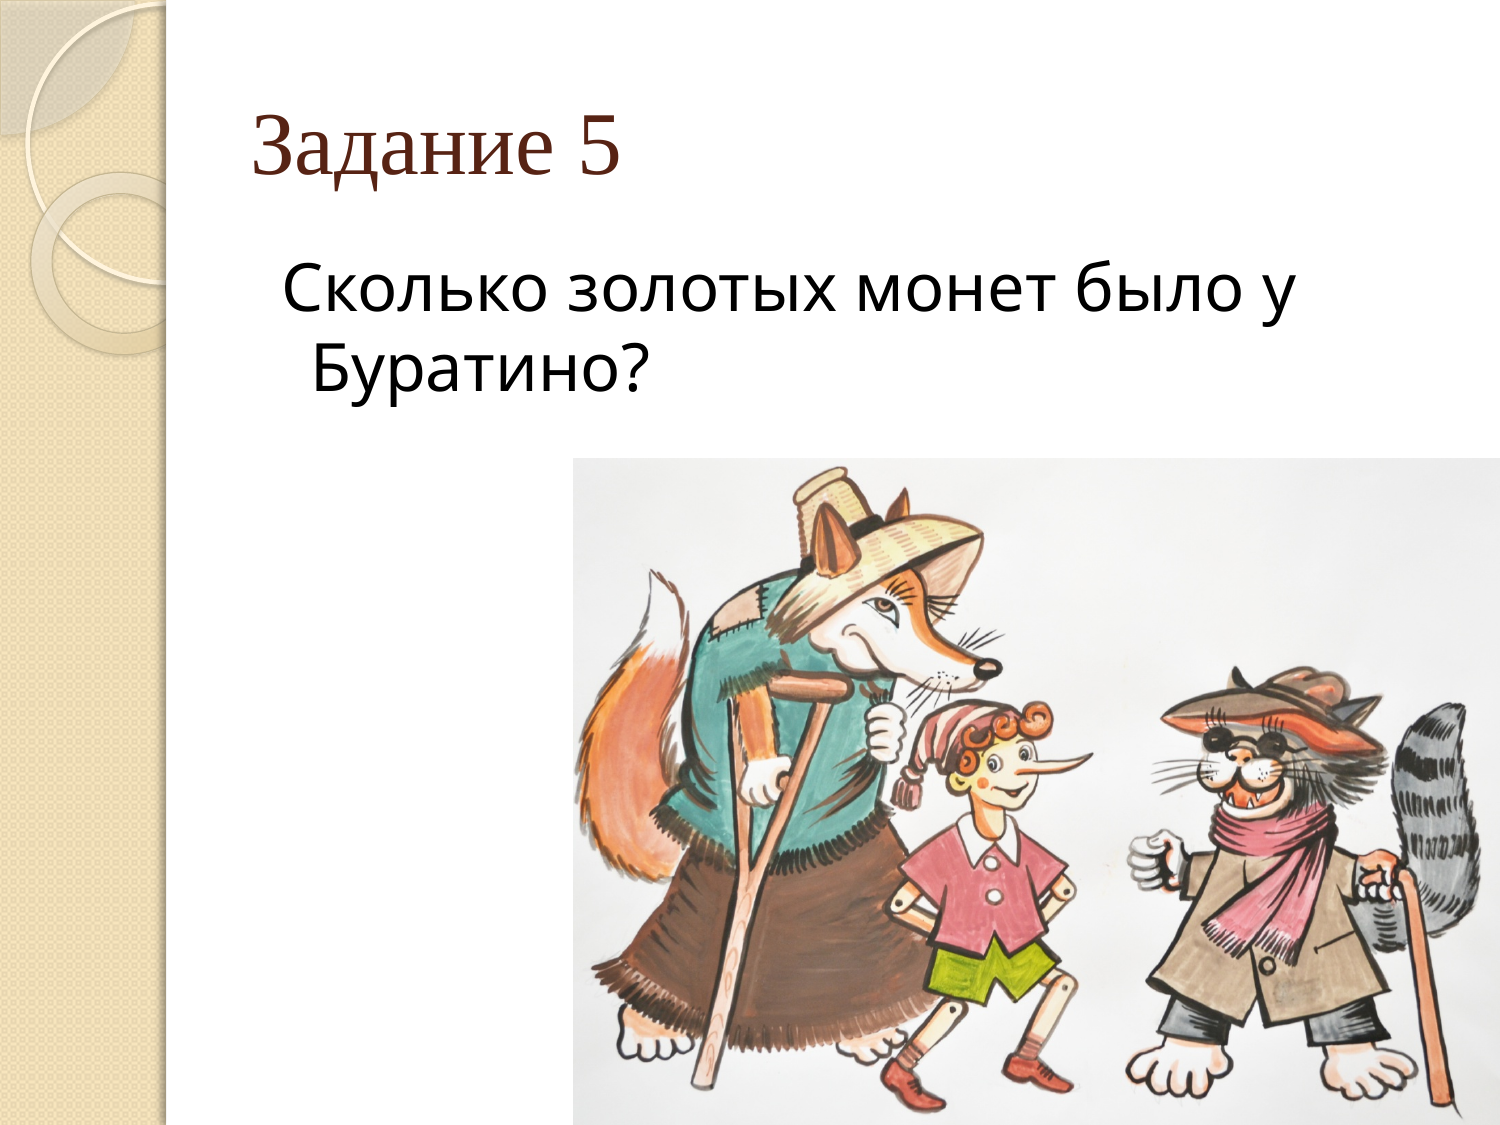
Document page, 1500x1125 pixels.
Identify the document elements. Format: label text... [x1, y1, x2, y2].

picture [573, 457, 1500, 1125]
title Задание 5 [235, 45, 1466, 233]
list Сколько золотых монет было у Буратино? [235, 237, 1466, 1025]
